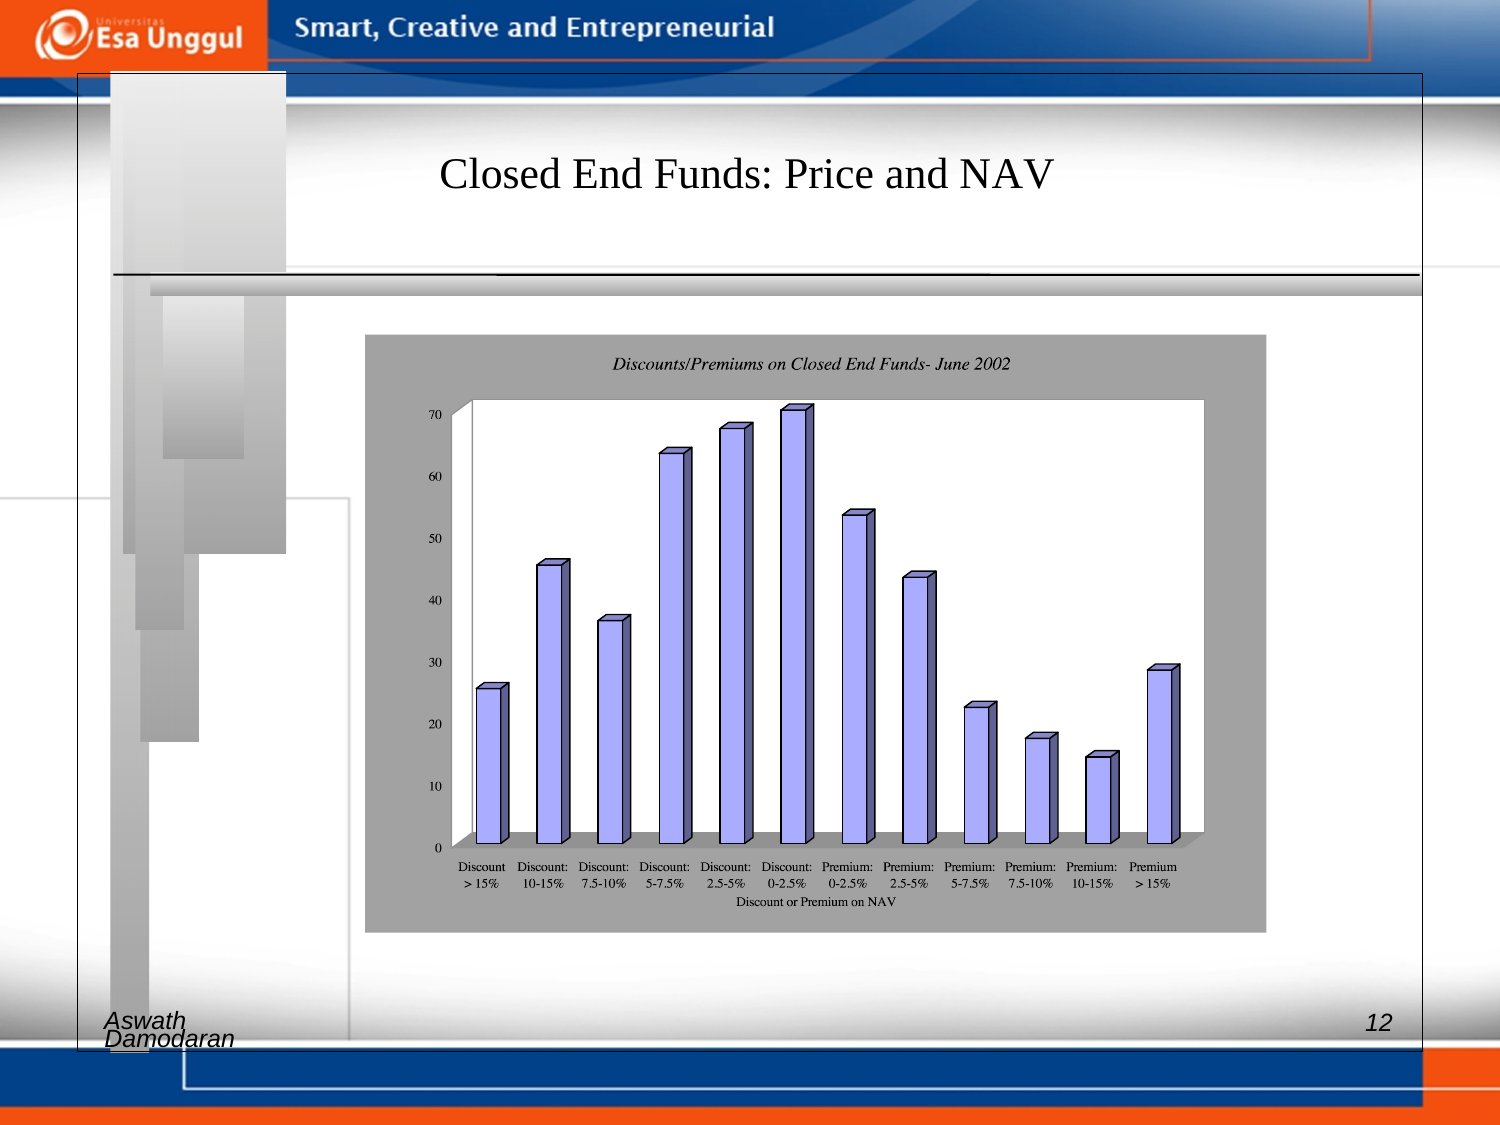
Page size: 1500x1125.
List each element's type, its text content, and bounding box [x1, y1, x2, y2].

text_box Closed End Funds: Price and NAV Aswath [77, 73, 1423, 1052]
picture [0, 0, 1500, 1125]
